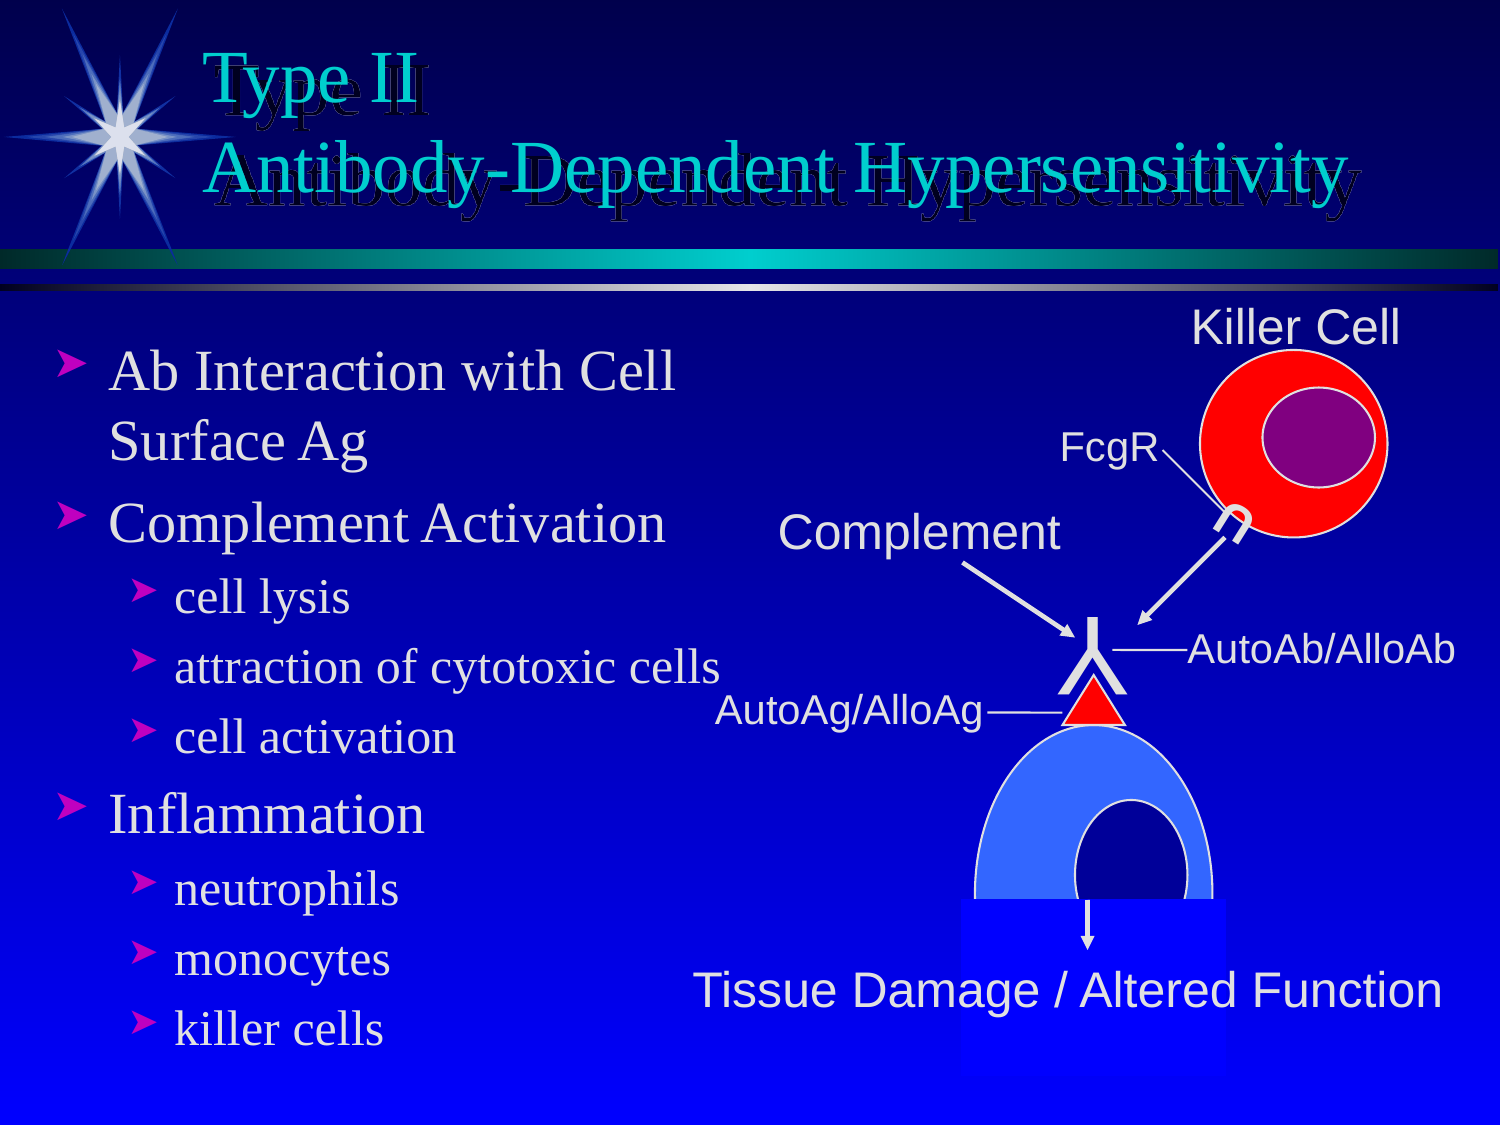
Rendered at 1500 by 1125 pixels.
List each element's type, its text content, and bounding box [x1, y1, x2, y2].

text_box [762, 491, 1038, 638]
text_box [962, 747, 1226, 1076]
title Type II Antibody-Dependent Hypersensitivity [186, 22, 1463, 212]
list Ab Interaction with Cell Surface Ag Complement Activation cell lysis attraction of cytotoxic cells cell activation Inflammation neutrophils monocytes killer cells [36, 324, 738, 1001]
text_box Tissue Damage / Altered Function [677, 949, 957, 1025]
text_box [699, 674, 1063, 741]
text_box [1043, 287, 1418, 585]
text_box Tissue Damage / Altered Function [1229, 949, 1459, 1025]
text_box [1041, 587, 1472, 738]
